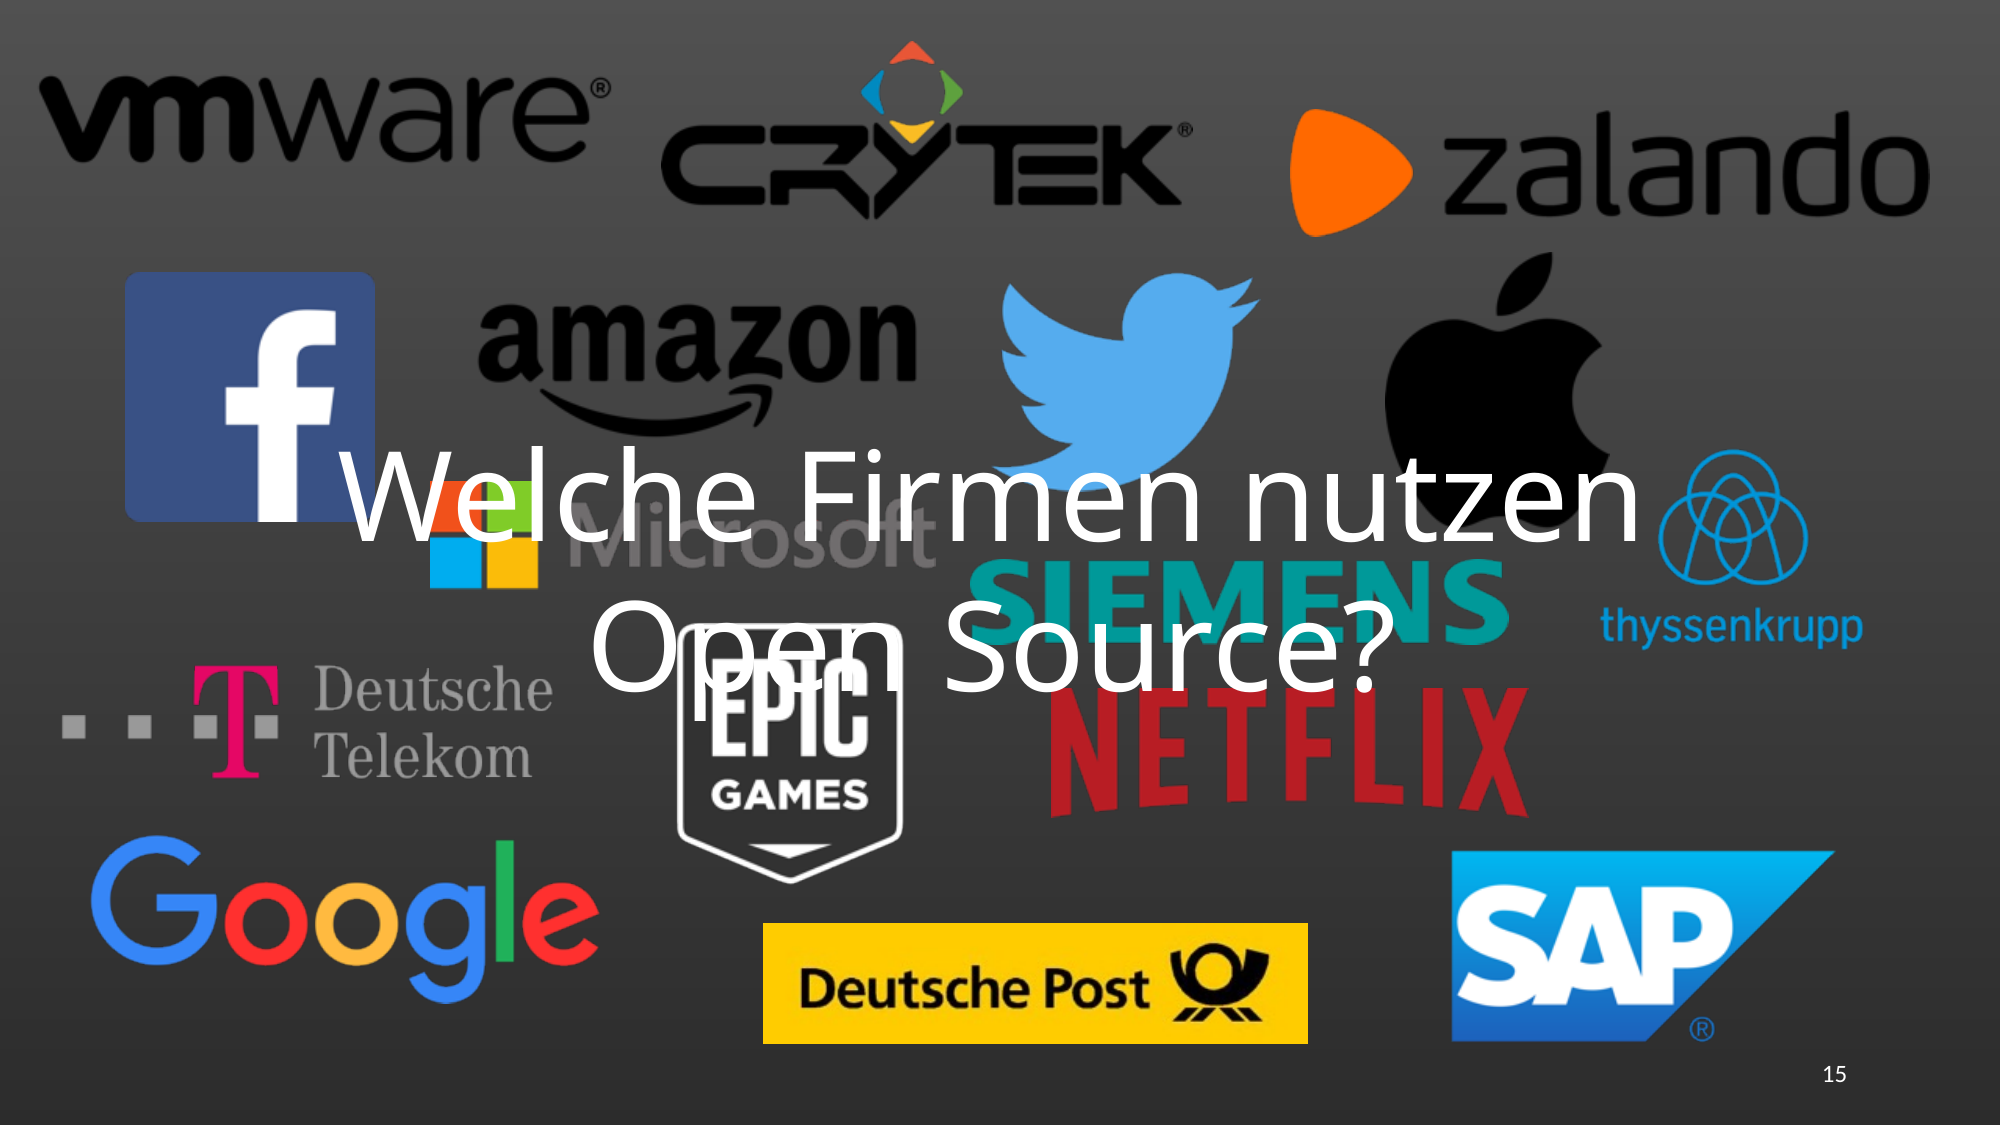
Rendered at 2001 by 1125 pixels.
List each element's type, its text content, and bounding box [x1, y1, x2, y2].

picture [1446, 845, 1842, 1048]
slide_number 15 [1412, 1042, 1863, 1103]
picture [763, 923, 1308, 1044]
text_box Welche Firmen nutzen Open Source? [302, 408, 1681, 724]
picture [1385, 252, 1878, 661]
picture [34, 72, 616, 167]
picture [991, 272, 1261, 492]
picture [125, 272, 375, 522]
picture [970, 559, 1509, 645]
picture [1051, 688, 1530, 818]
picture [90, 835, 601, 1004]
picture [669, 612, 914, 890]
picture [57, 660, 558, 784]
picture [430, 481, 936, 590]
picture [1290, 109, 1930, 237]
picture [472, 299, 939, 443]
picture [661, 41, 1193, 221]
